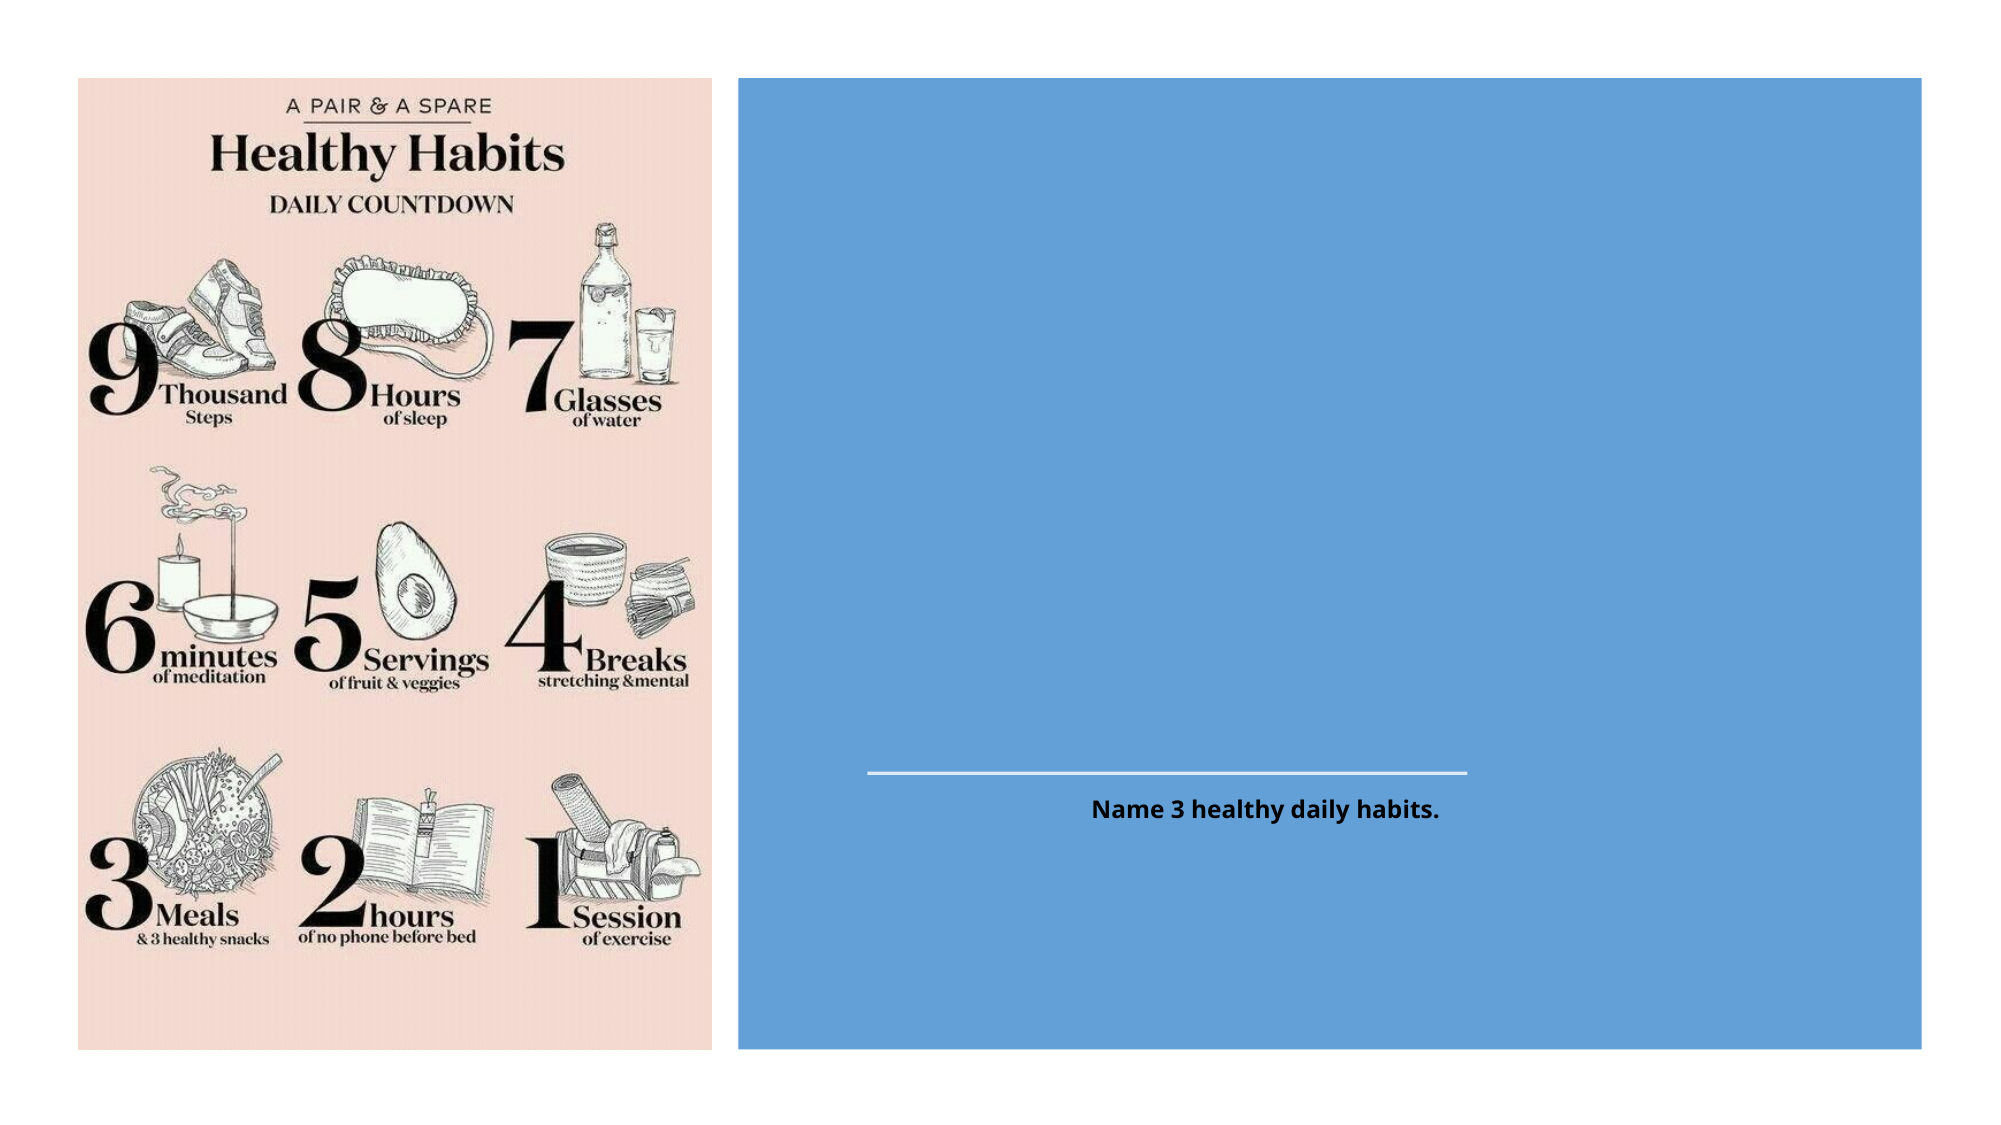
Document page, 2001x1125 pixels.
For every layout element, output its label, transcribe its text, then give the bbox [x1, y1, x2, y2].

title Name 3 healthy daily habits. [781, 385, 1757, 908]
text_box [738, 78, 1922, 1050]
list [77, 78, 712, 1050]
